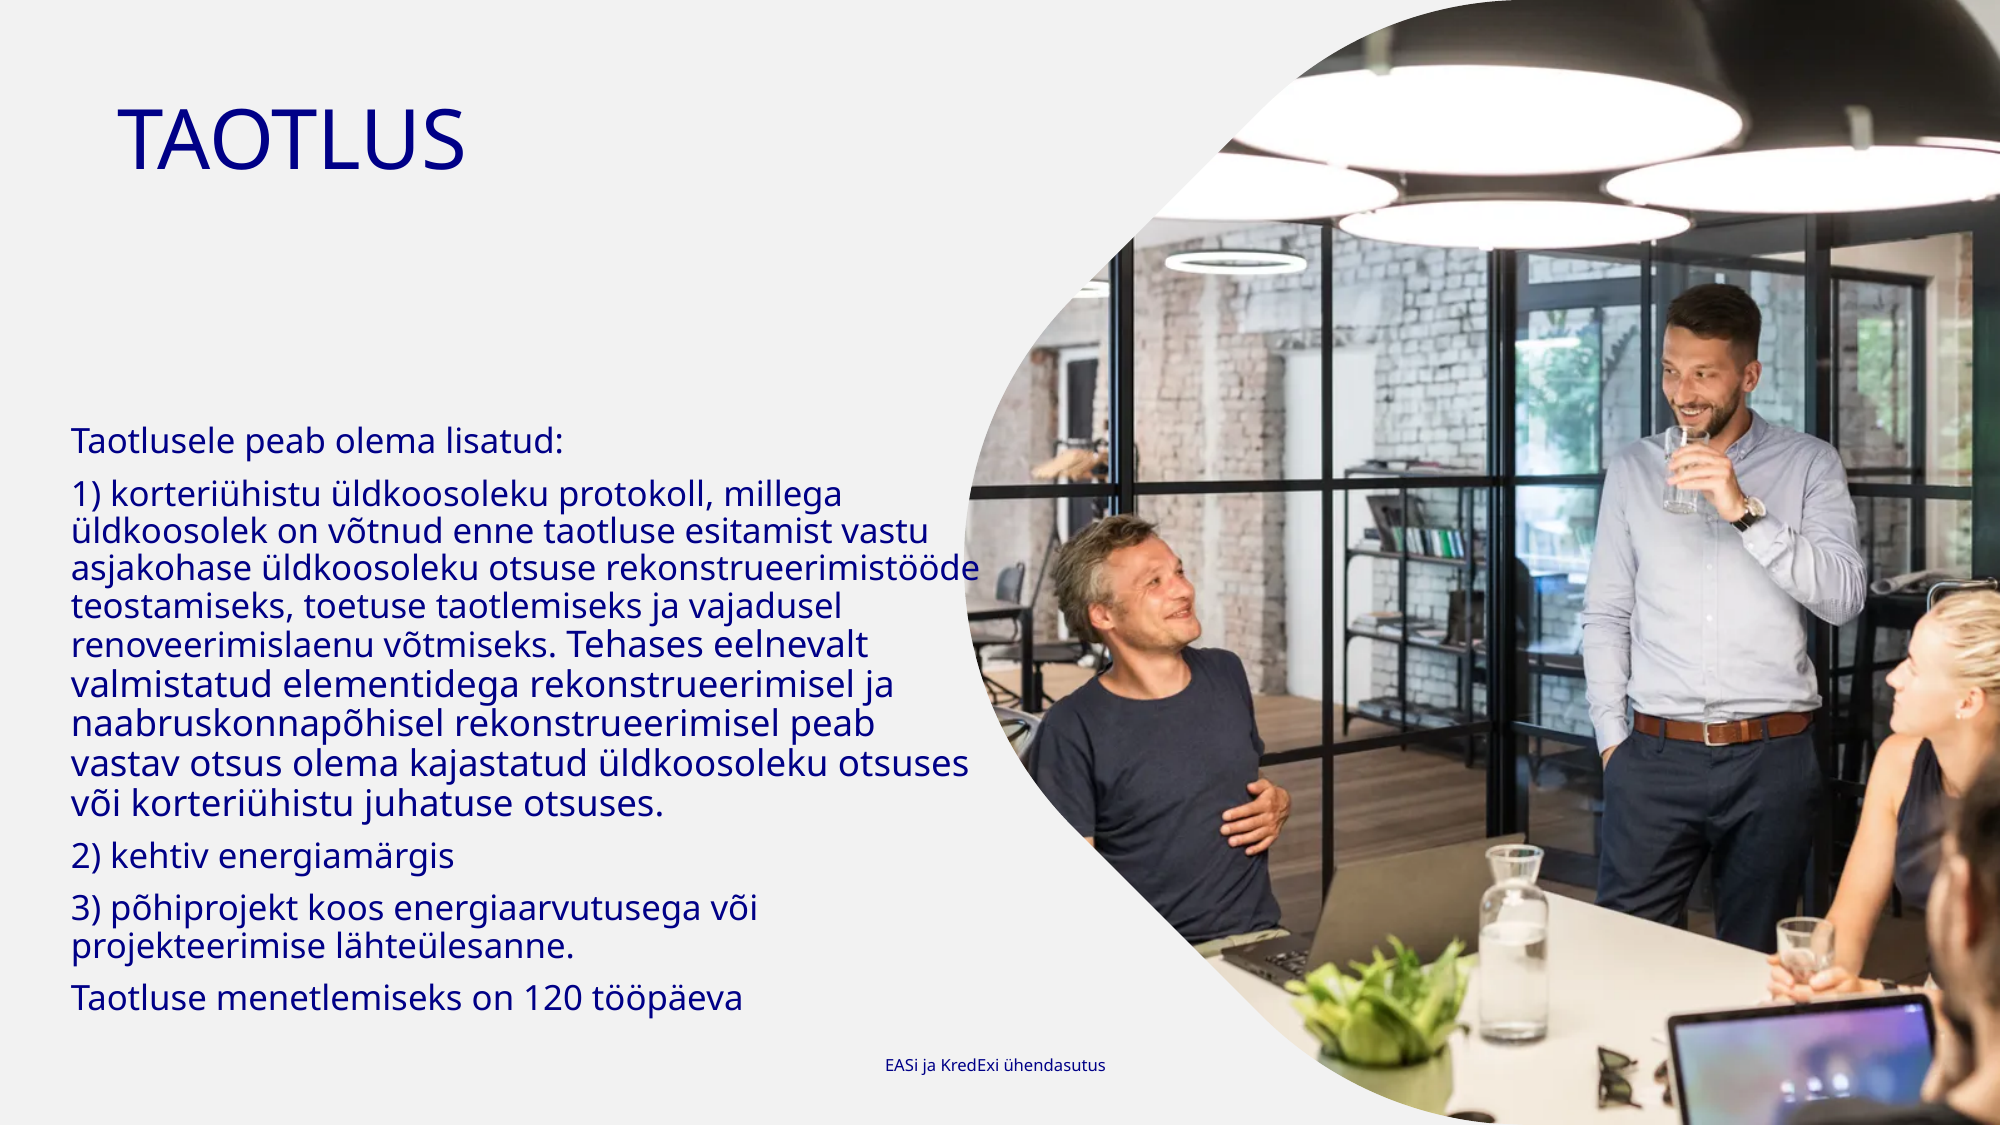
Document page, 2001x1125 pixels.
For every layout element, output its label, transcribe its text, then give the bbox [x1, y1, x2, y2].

list Taotlusele peab olema lisatud: 1) korteriühistu üldkoosoleku protokoll, millega üldkoosolek on võtnud enne taotluse esitamist vastu asjakohase üldkoosoleku otsuse rekonstrueerimistööde teostamiseks, toetuse taotlemiseks ja vajadusel renoveerimislaenu võtmiseks. Tehases eelnevalt valmistatud elementidega rekonstrueerimisel ja naabruskonnapõhisel rekonstrueerimisel peab vastav otsus olema kajastatud üldkoosoleku otsuses või korteriühistu juhatuse otsuses. 2) kehtiv energiamärgis 3) põhiprojekt koos energiaarvutusega või projekteerimise lähteülesanne. Taotluse menetlemiseks on 120 tööpäeva [55, 416, 963, 1125]
picture [963, 0, 2000, 1125]
title TAOTLUS [102, 0, 963, 123]
